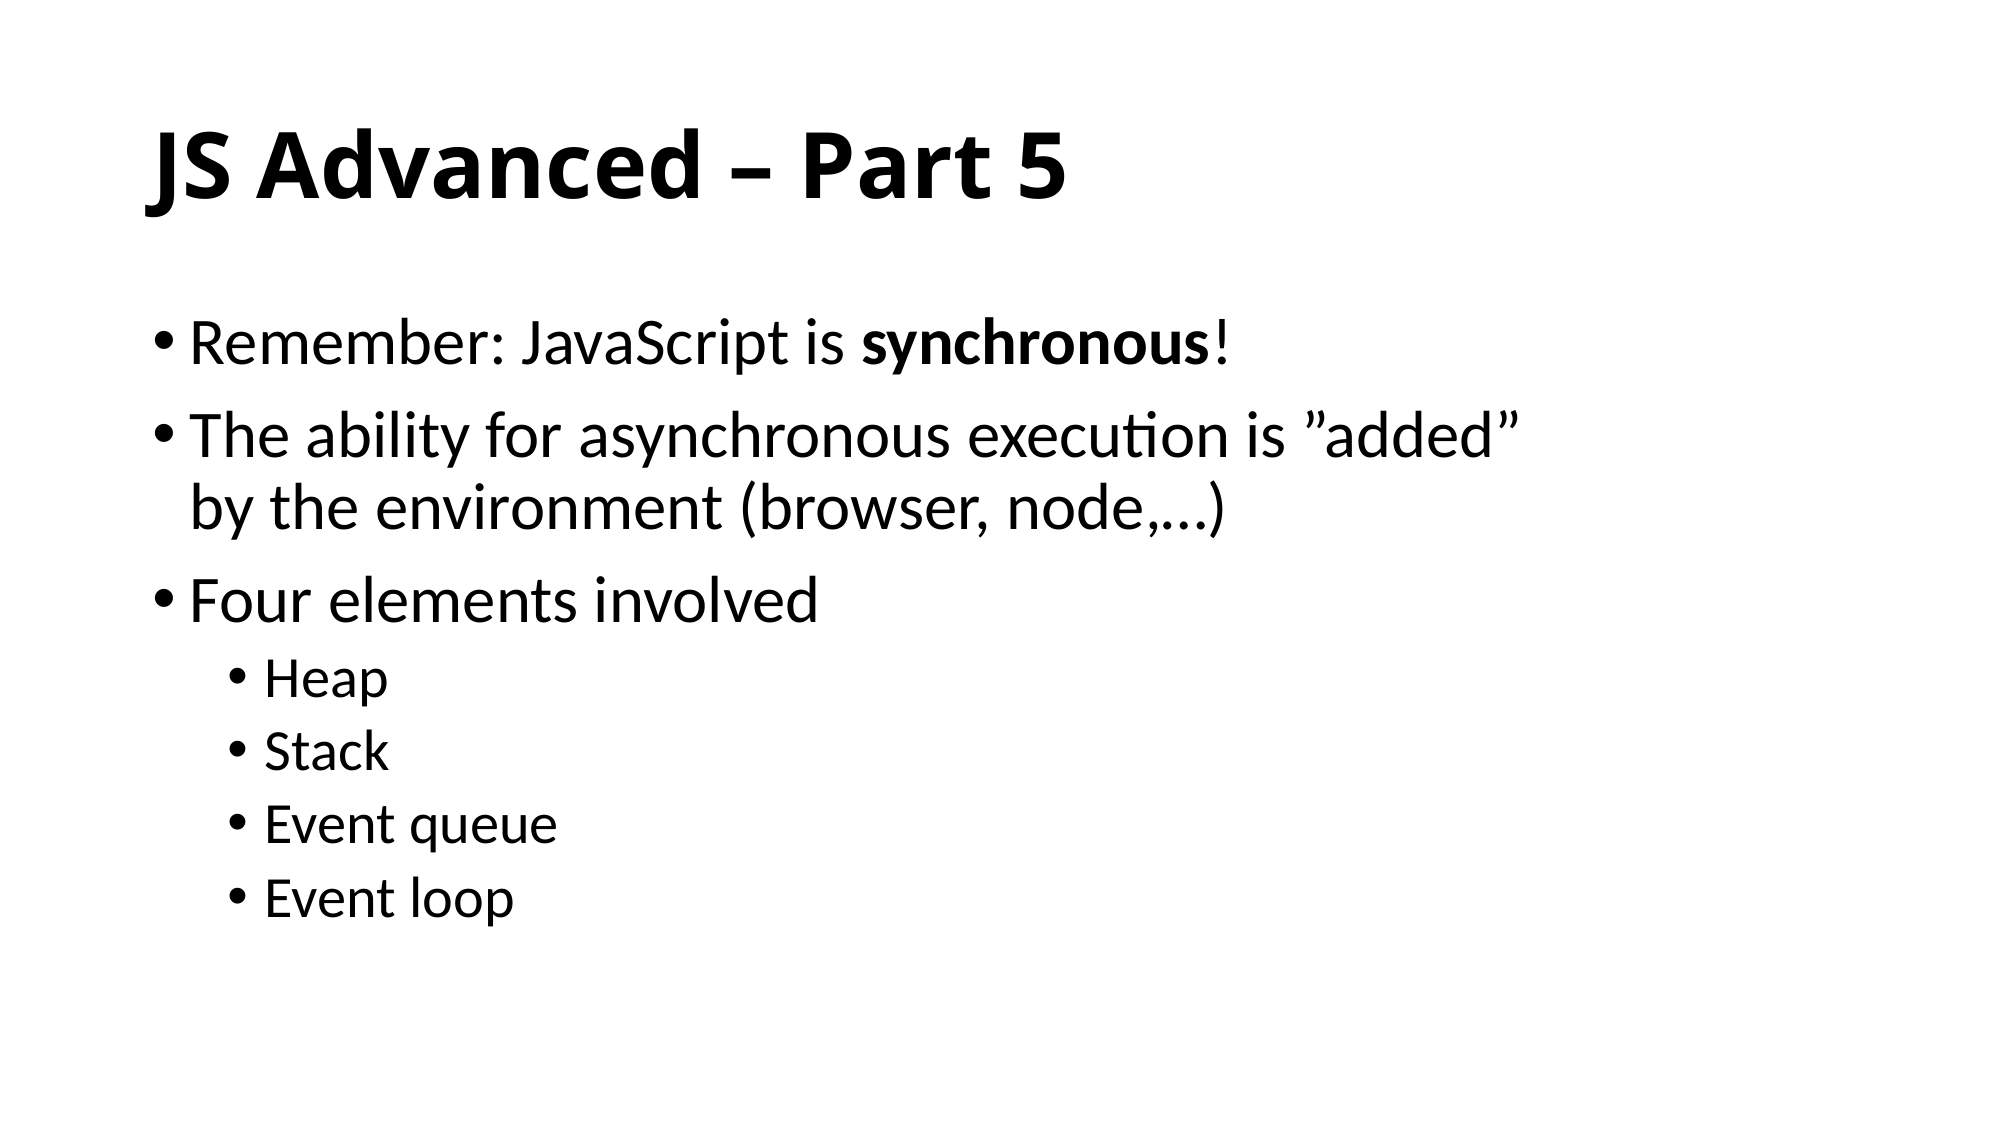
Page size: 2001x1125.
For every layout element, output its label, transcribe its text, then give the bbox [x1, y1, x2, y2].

title JS Advanced – Part 5 [137, 59, 1863, 278]
list Remember: JavaScript is synchronous! The ability for asynchronous execution is ”added” by the environment (browser, node,…) Four elements involved Heap Stack Event queue Event loop [137, 299, 1563, 1014]
